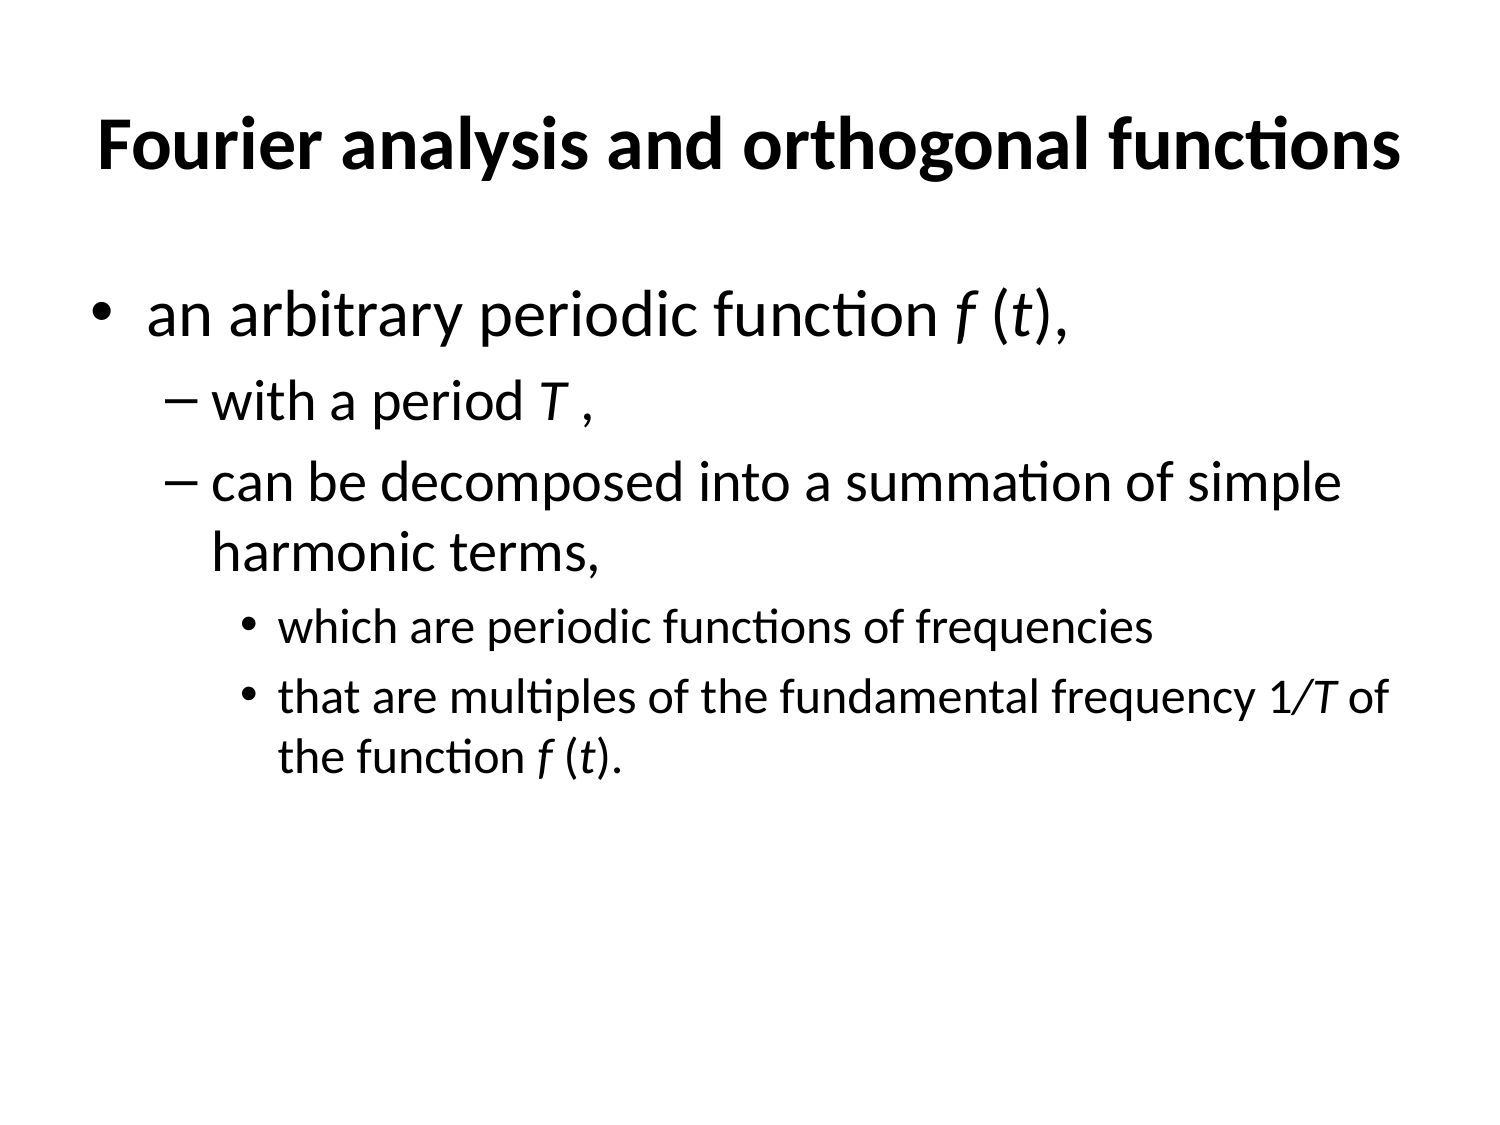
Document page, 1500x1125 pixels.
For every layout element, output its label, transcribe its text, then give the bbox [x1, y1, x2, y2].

title Fourier analysis and orthogonal functions [75, 45, 1425, 233]
list an arbitrary periodic function f (t), with a period T , can be decomposed into a summation of simple harmonic terms, which are periodic functions of frequencies that are multiples of the fundamental frequency 1/T of the function f (t). [75, 262, 1425, 1005]
